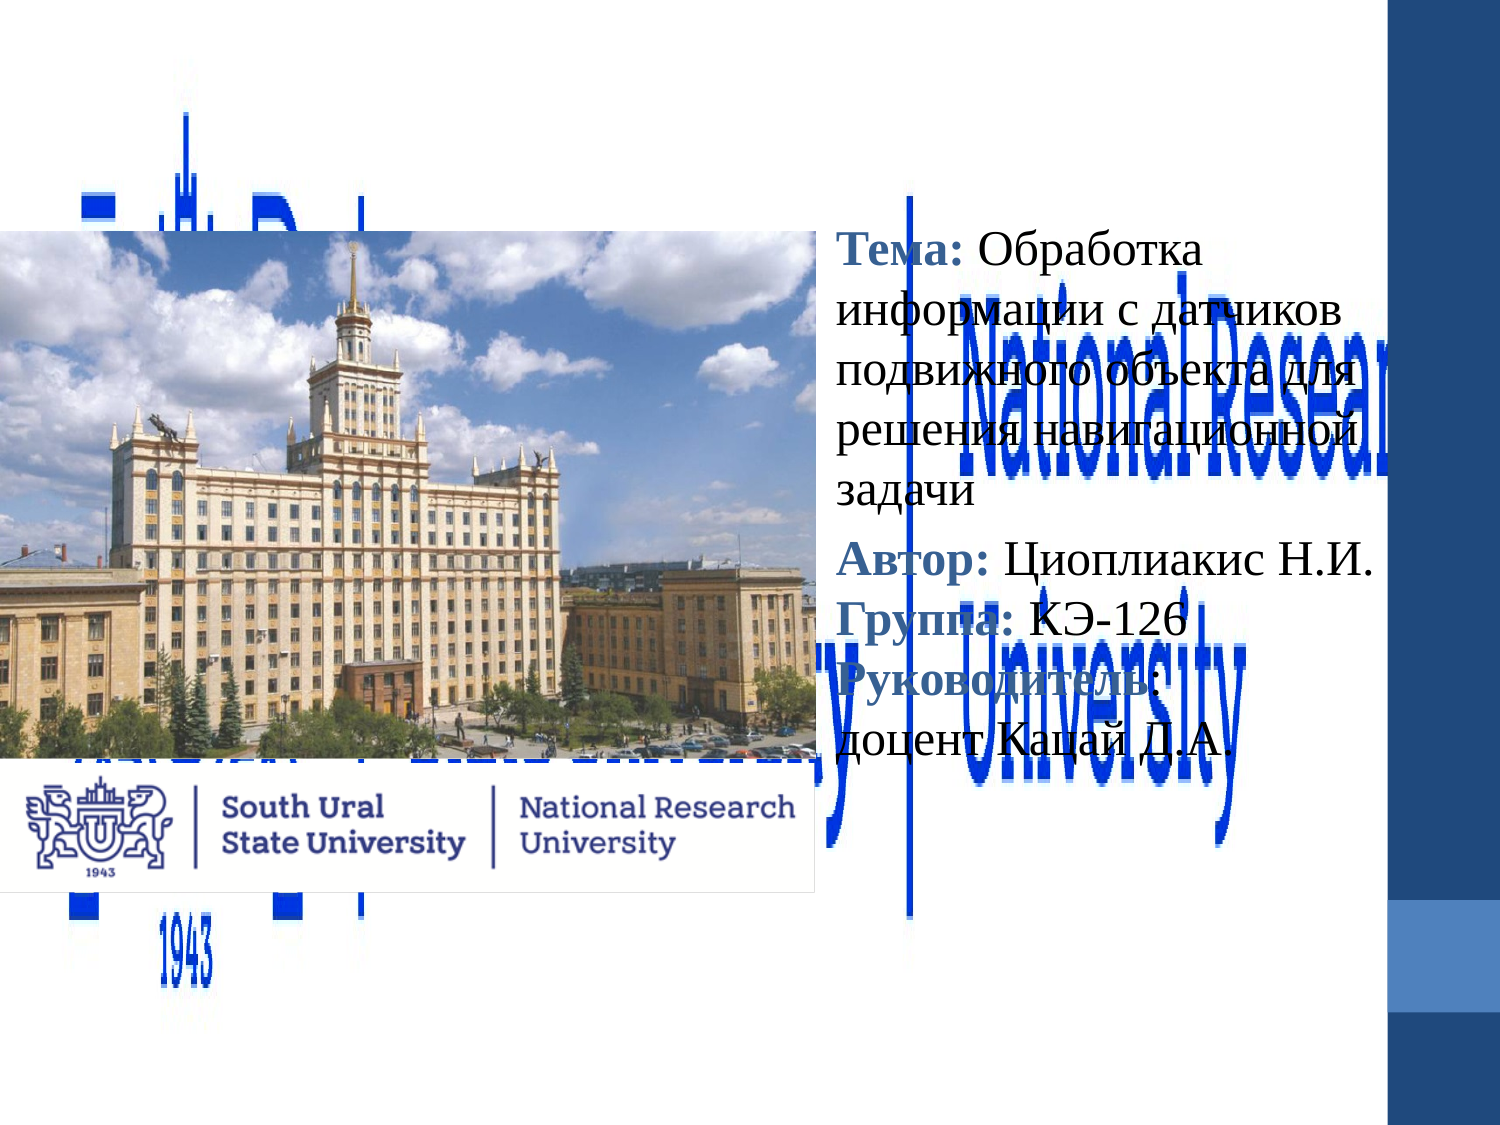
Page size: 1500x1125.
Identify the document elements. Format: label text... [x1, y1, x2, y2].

picture [0, 0, 1387, 1125]
subtitle Тема: Обработка информации с датчиков подвижного объекта для решения навигационной задачи Автор: Циоплиакис Н.И. Группа: КЭ-126 Руководитель: доцент Кацай Д.А. [820, 208, 1412, 764]
